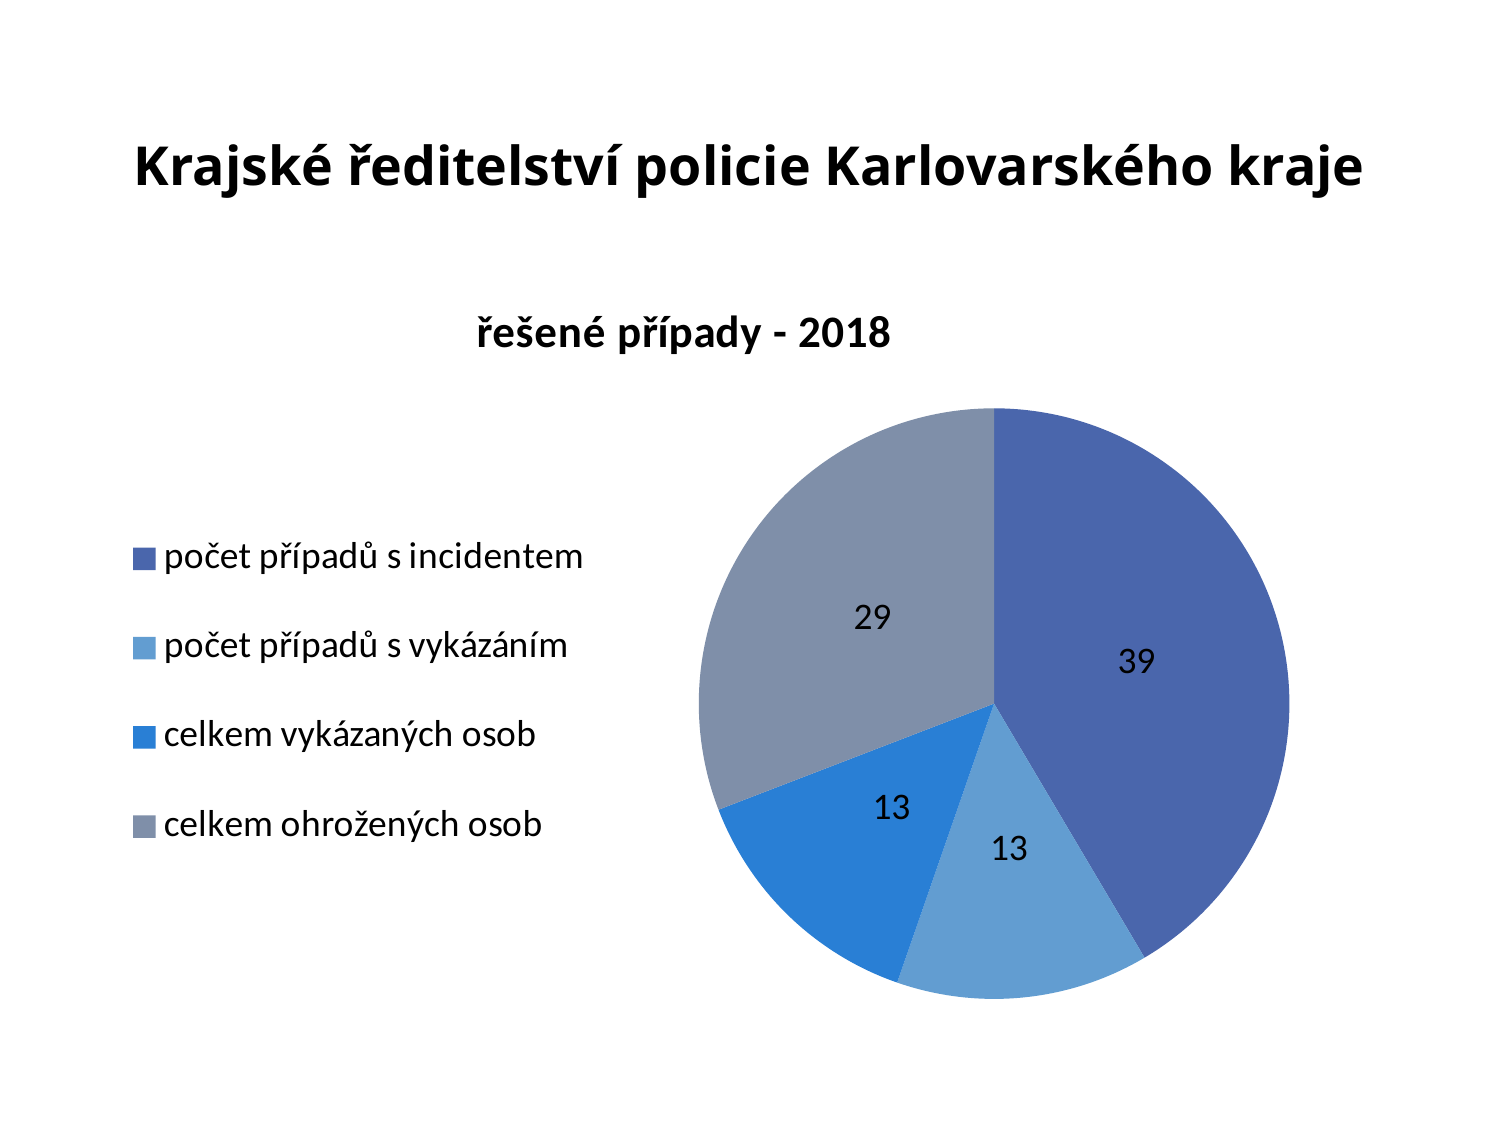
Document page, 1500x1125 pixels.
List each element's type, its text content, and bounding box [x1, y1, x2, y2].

title Krajské ředitelství policie Karlovarského kraje [75, 115, 1425, 220]
chart [103, 299, 1397, 1014]
